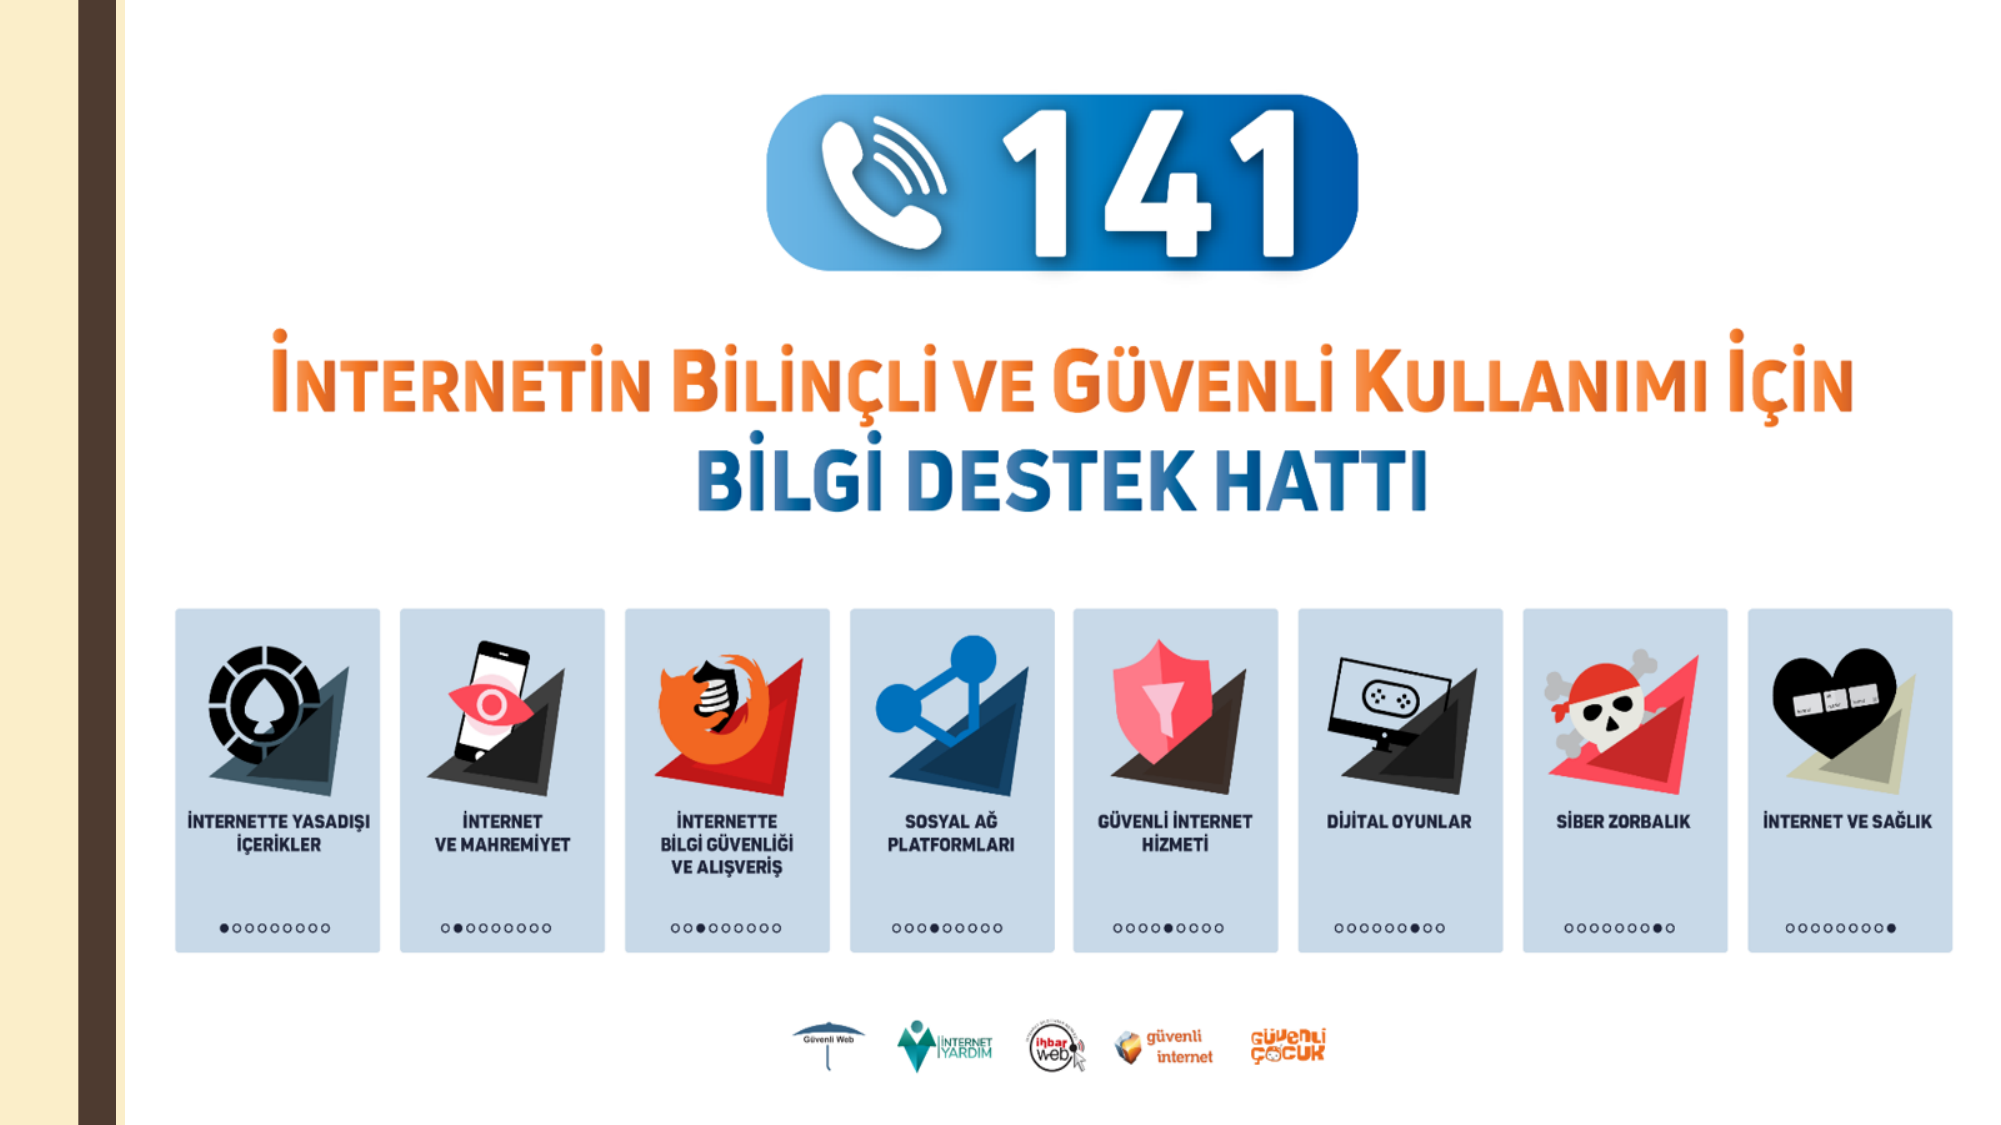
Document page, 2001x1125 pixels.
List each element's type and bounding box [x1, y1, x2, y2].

list [124, 0, 2000, 1125]
